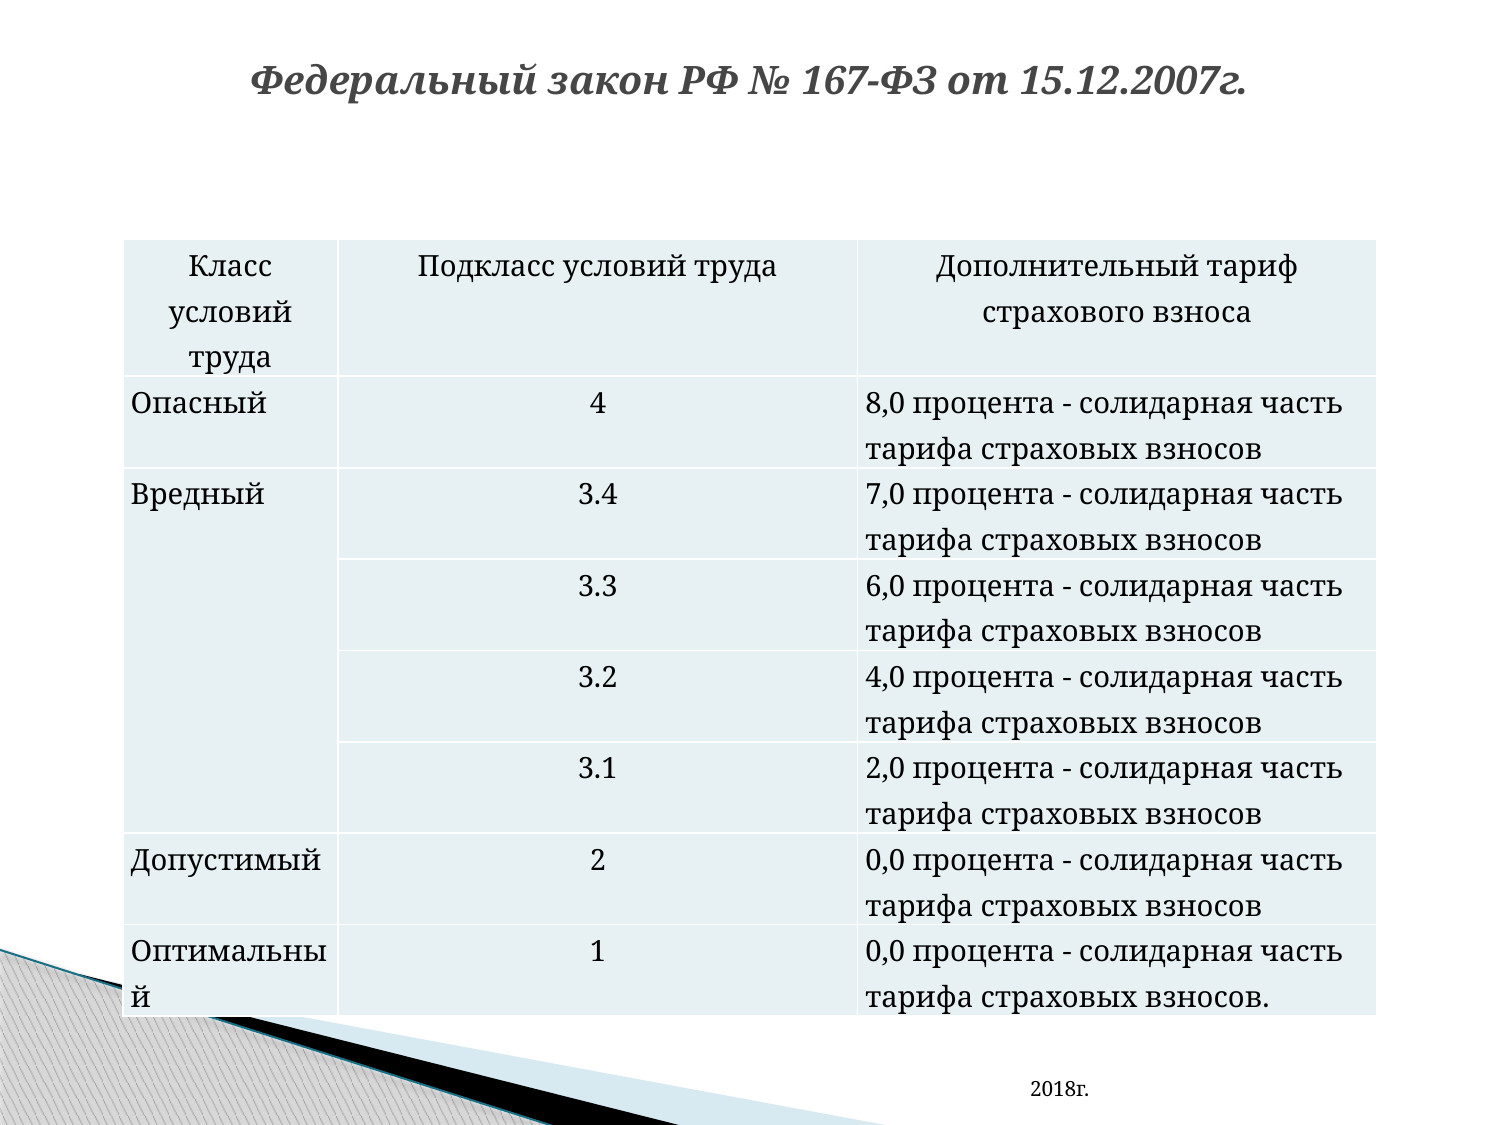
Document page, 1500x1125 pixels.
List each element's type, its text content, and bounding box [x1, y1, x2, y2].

table_cell 3.2 [339, 651, 857, 741]
table_cell 4 [339, 377, 857, 467]
table_cell Опасный [124, 377, 337, 467]
table_cell 3.4 [339, 469, 857, 558]
title Федеральный закон РФ № 167-ФЗ от 15.12.2007г. [75, 45, 1425, 114]
table_header Дополнительный тариф страхового взноса [858, 240, 1376, 375]
table_cell 7,0 процента - солидарная часть тарифа страховых взносов [858, 469, 1376, 558]
table_cell 0,0 процента - солидарная часть тарифа страховых взносов. [858, 925, 1376, 1015]
table_cell Вредный [124, 469, 337, 832]
table_cell Оптимальный [124, 925, 337, 1015]
table_cell 1 [339, 925, 857, 1015]
table_cell 6,0 процента - солидарная часть тарифа страховых взносов [858, 560, 1376, 650]
table_cell 4,0 процента - солидарная часть тарифа страховых взносов [858, 651, 1376, 741]
table_cell 2,0 процента - солидарная часть тарифа страховых взносов [858, 743, 1376, 832]
table_cell 2 [339, 834, 857, 924]
table_cell Допустимый [124, 834, 337, 924]
table_cell 3.3 [339, 560, 857, 650]
table_cell 8,0 процента - солидарная часть тарифа страховых взносов [858, 377, 1376, 467]
table_cell 0,0 процента - солидарная часть тарифа страховых взносов [858, 834, 1376, 924]
table_header Класс условий труда [124, 240, 337, 375]
table_cell 3.1 [339, 743, 857, 832]
table_header Подкласс условий труда [339, 240, 857, 375]
footer 2018г. [718, 1051, 1105, 1112]
